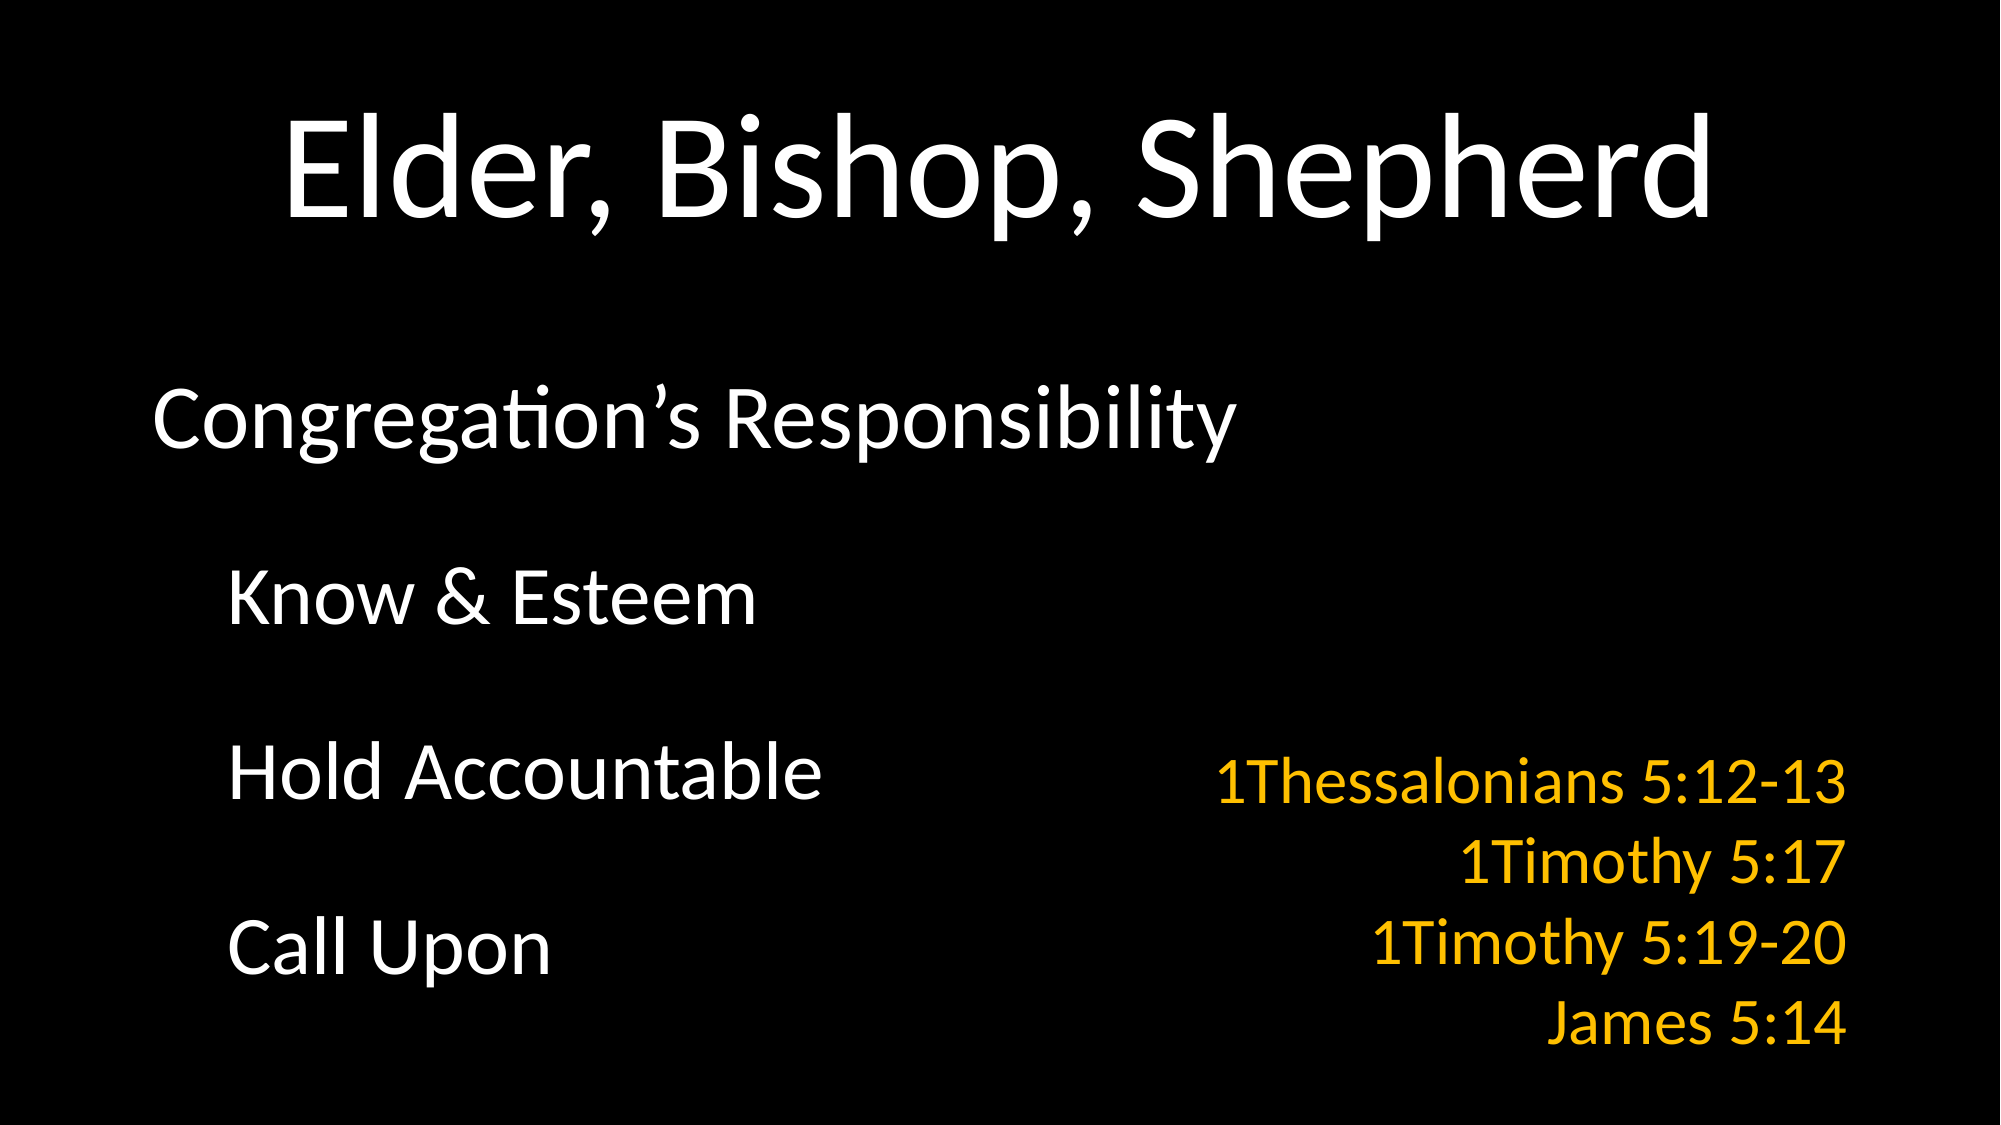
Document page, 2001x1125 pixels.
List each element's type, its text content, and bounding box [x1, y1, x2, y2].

list 1Thessalonians 5:12-13 1Timothy 5:17 1Timothy 5:19-20 James 5:14 [1012, 299, 1863, 1066]
title Elder, Bishop, Shepherd [137, 59, 1863, 278]
list Congregation’s Responsibility Know & Esteem Hold Accountable Call Upon [137, 349, 1012, 1066]
